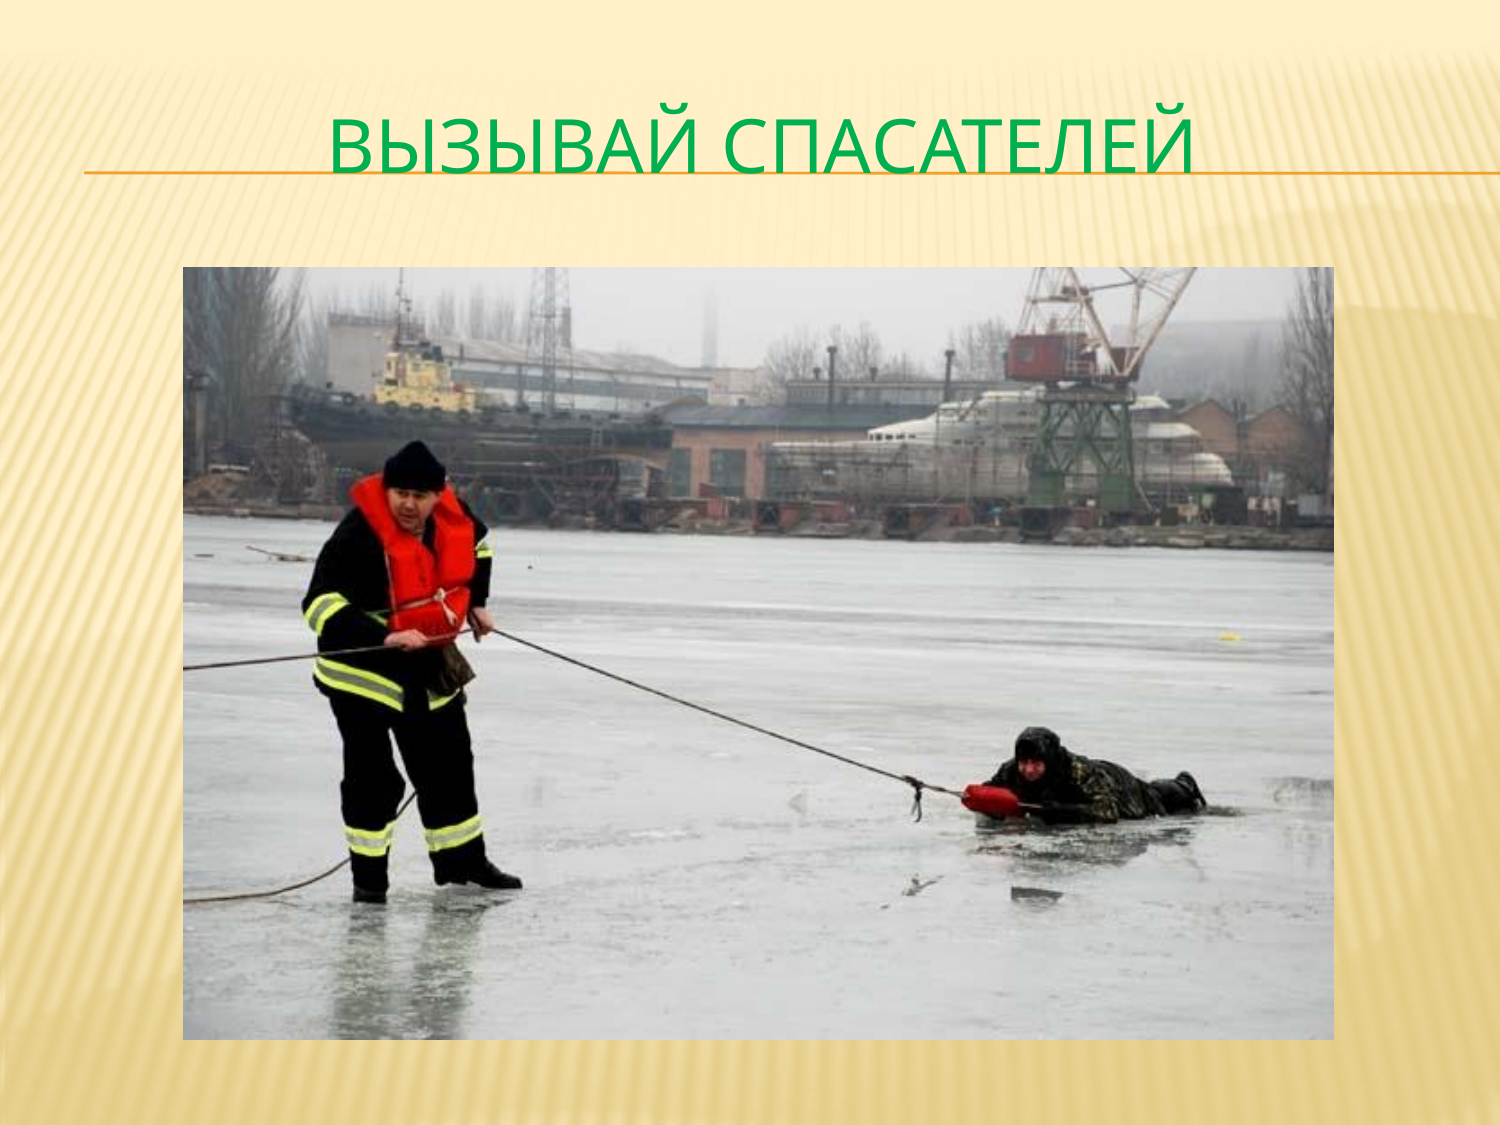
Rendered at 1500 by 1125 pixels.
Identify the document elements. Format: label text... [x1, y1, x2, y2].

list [182, 266, 1334, 1041]
title Вызывай спасателей [50, 75, 1475, 213]
